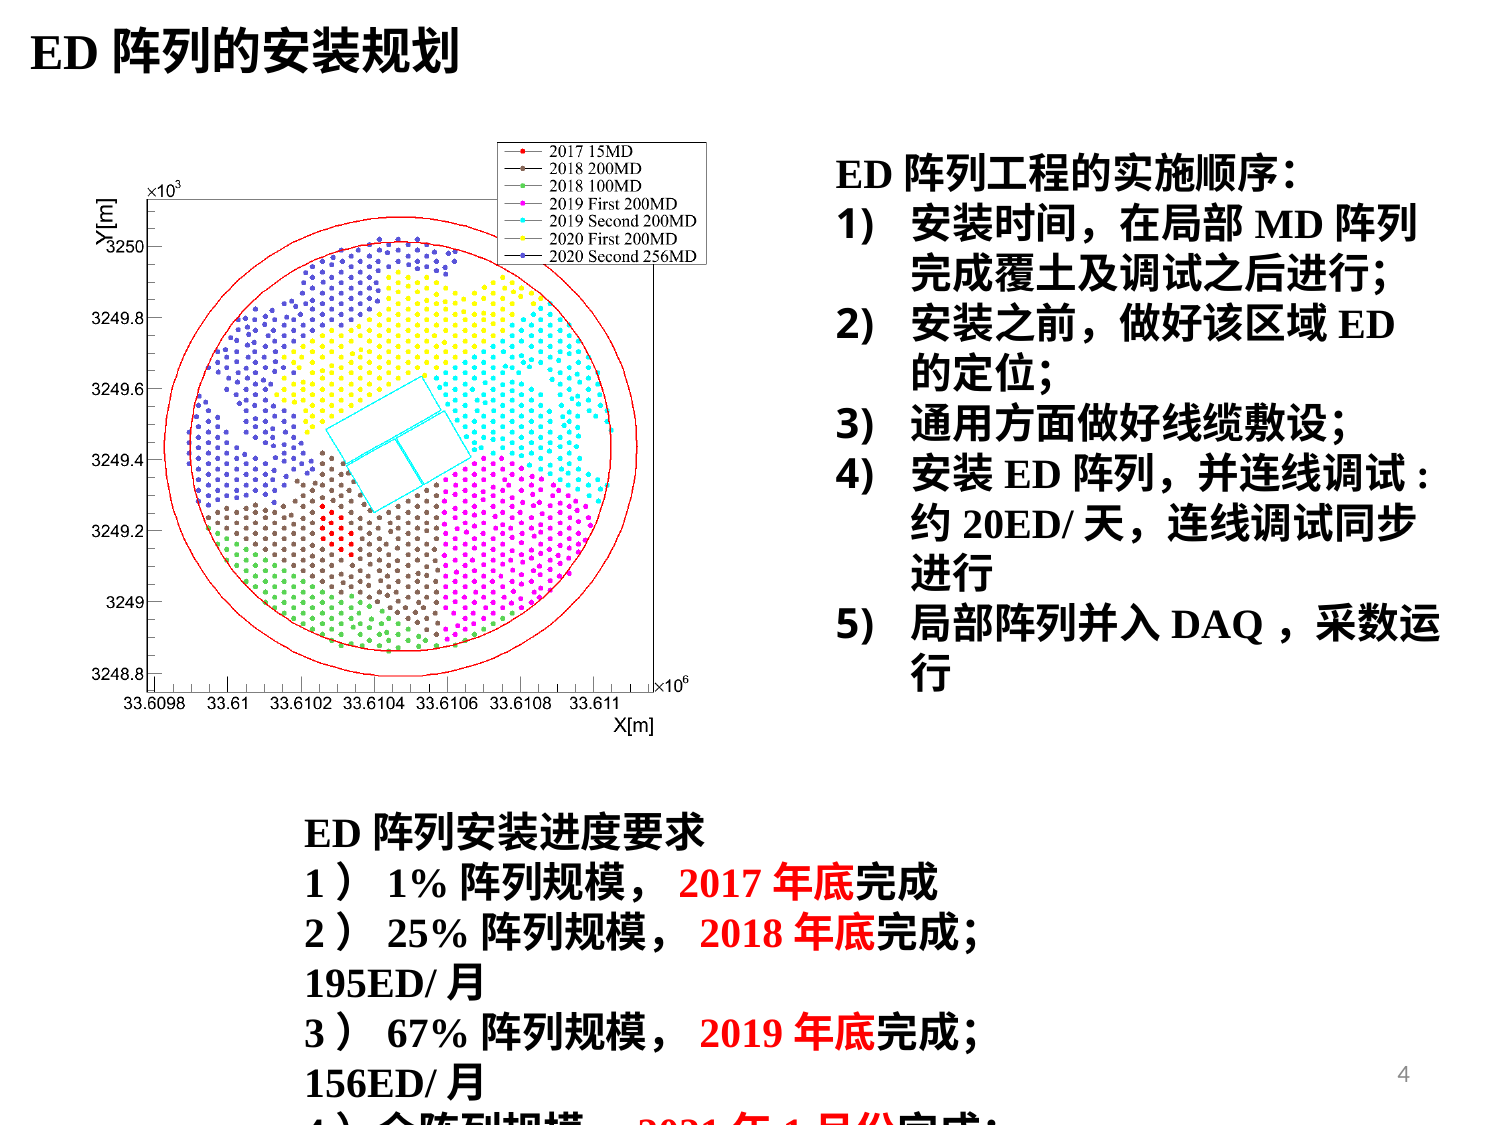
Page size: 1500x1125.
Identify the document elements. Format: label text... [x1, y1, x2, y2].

text_box ED阵列的安装规划 [15, 11, 538, 87]
slide_number 4 [1074, 1042, 1425, 1103]
text_box ED阵列工程的实施顺序： 安装时间，在局部MD阵列完成覆土及调试之后进行； 安装之前，做好该区域ED的定位； 通用方面做好线缆敷设； 安装ED阵列，并连线调试: 约20ED/天，连线调试同步进行 局部阵列并入DAQ，采数运行 [820, 139, 1459, 704]
text_box ED阵列安装进度要求 1）1%阵列规模，2017年底完成 2）25%阵列规模，2018年底完成； 195ED/月 3）67%阵列规模，2019年底完成； 156ED/月 4）全阵列规模，2021年1月份完成； 156ED/月 [289, 798, 1211, 1125]
picture [79, 138, 712, 754]
